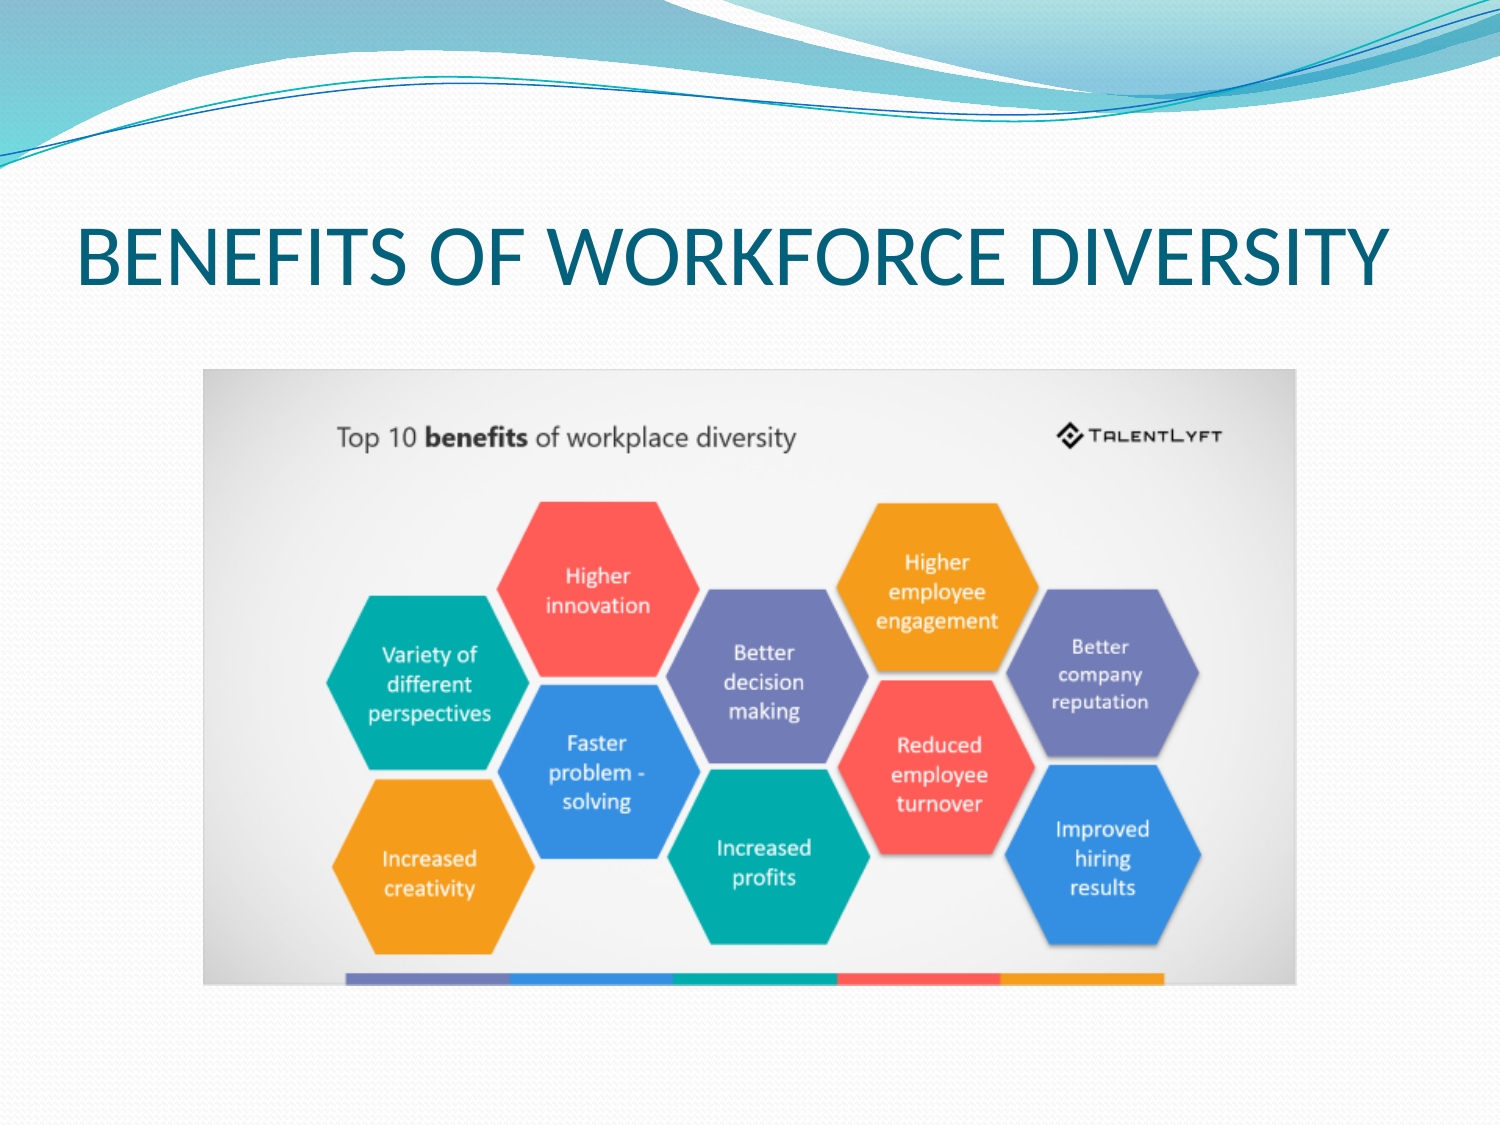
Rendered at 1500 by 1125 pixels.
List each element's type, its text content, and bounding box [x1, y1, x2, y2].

title BENEFITS OF WORKFORCE DIVERSITY [75, 115, 1425, 303]
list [202, 369, 1298, 986]
